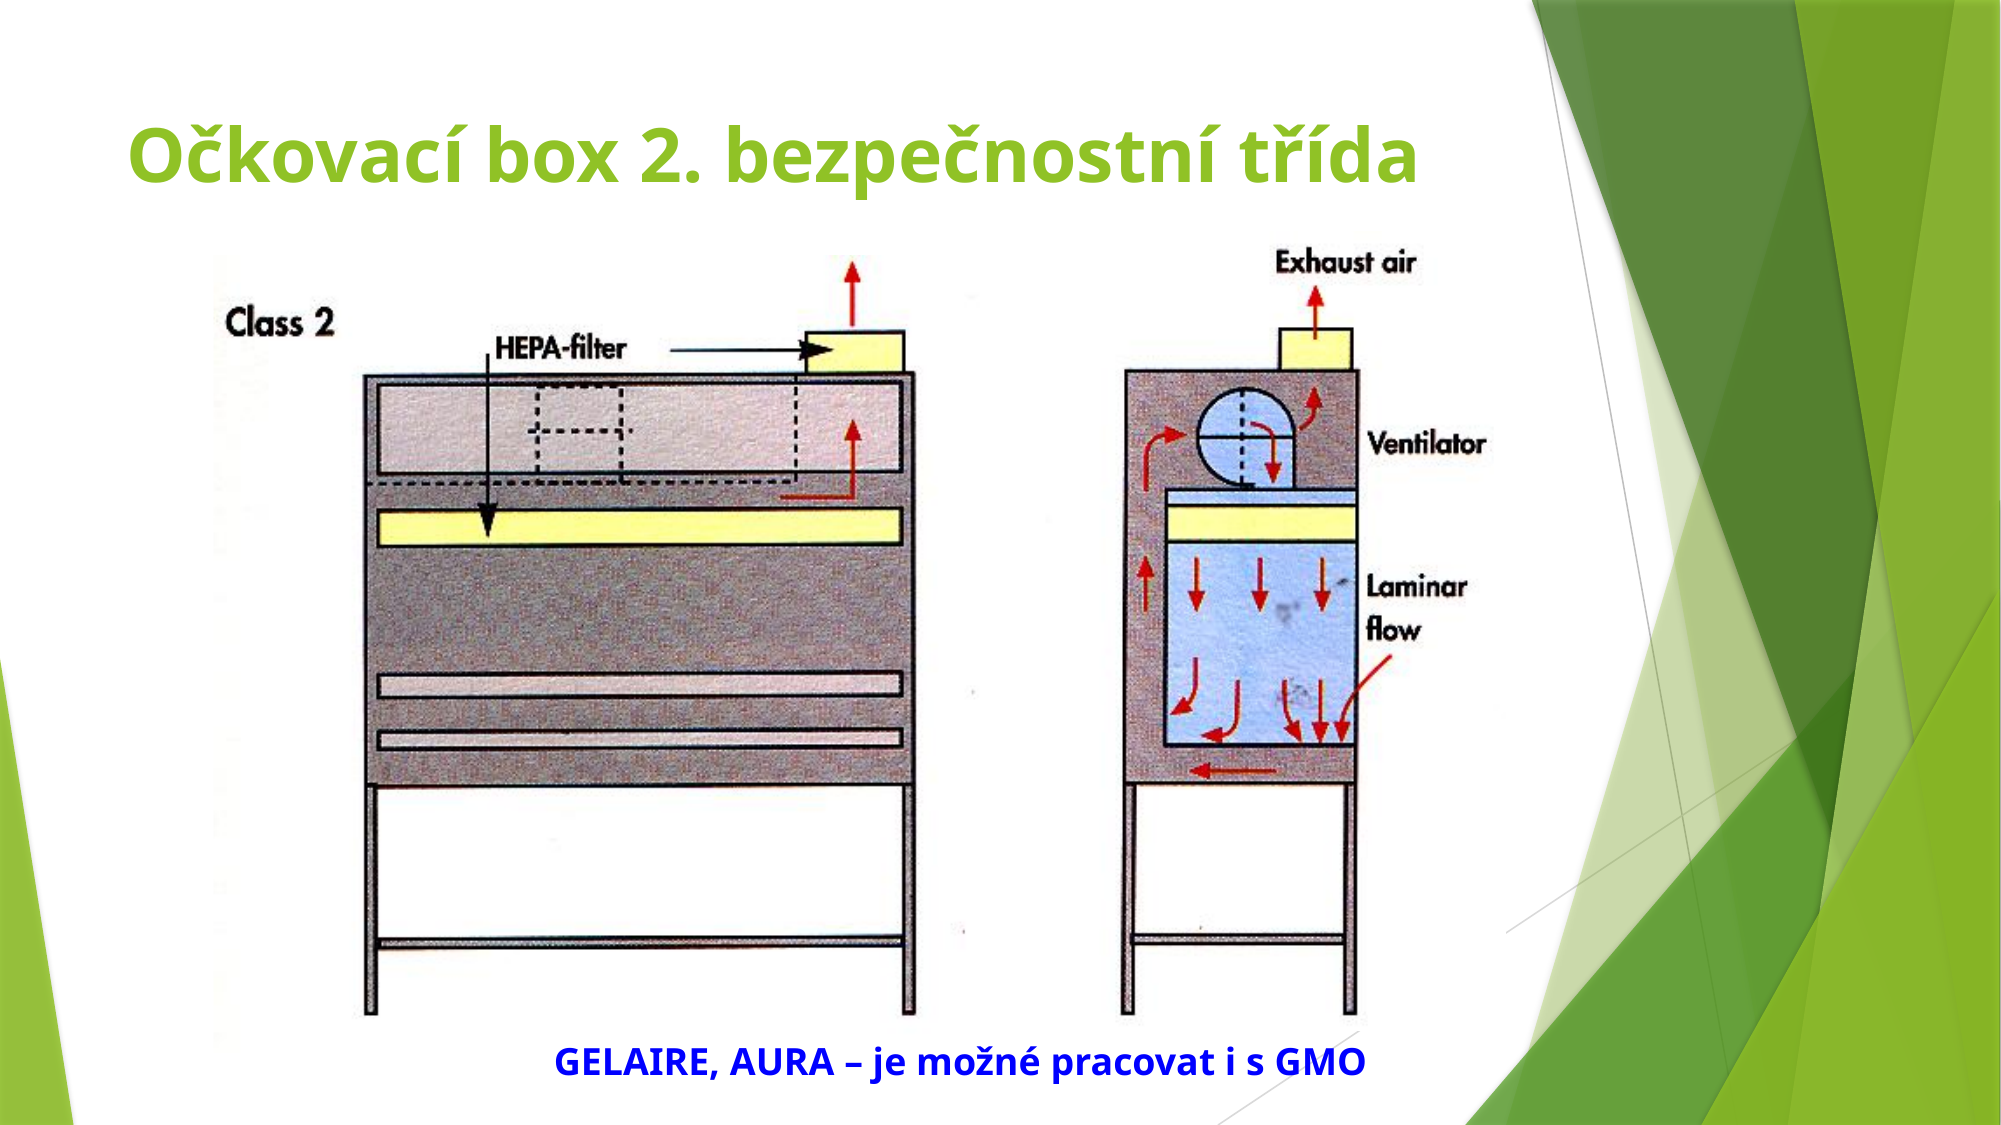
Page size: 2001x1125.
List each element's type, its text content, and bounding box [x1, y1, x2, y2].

picture [1017, 230, 1507, 1031]
text_box GELAIRE, AURA – je možné pracovat i s GMO [538, 1030, 1383, 1091]
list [213, 254, 985, 1053]
title Očkovací box 2. bezpečnostní třída [111, 99, 1522, 317]
